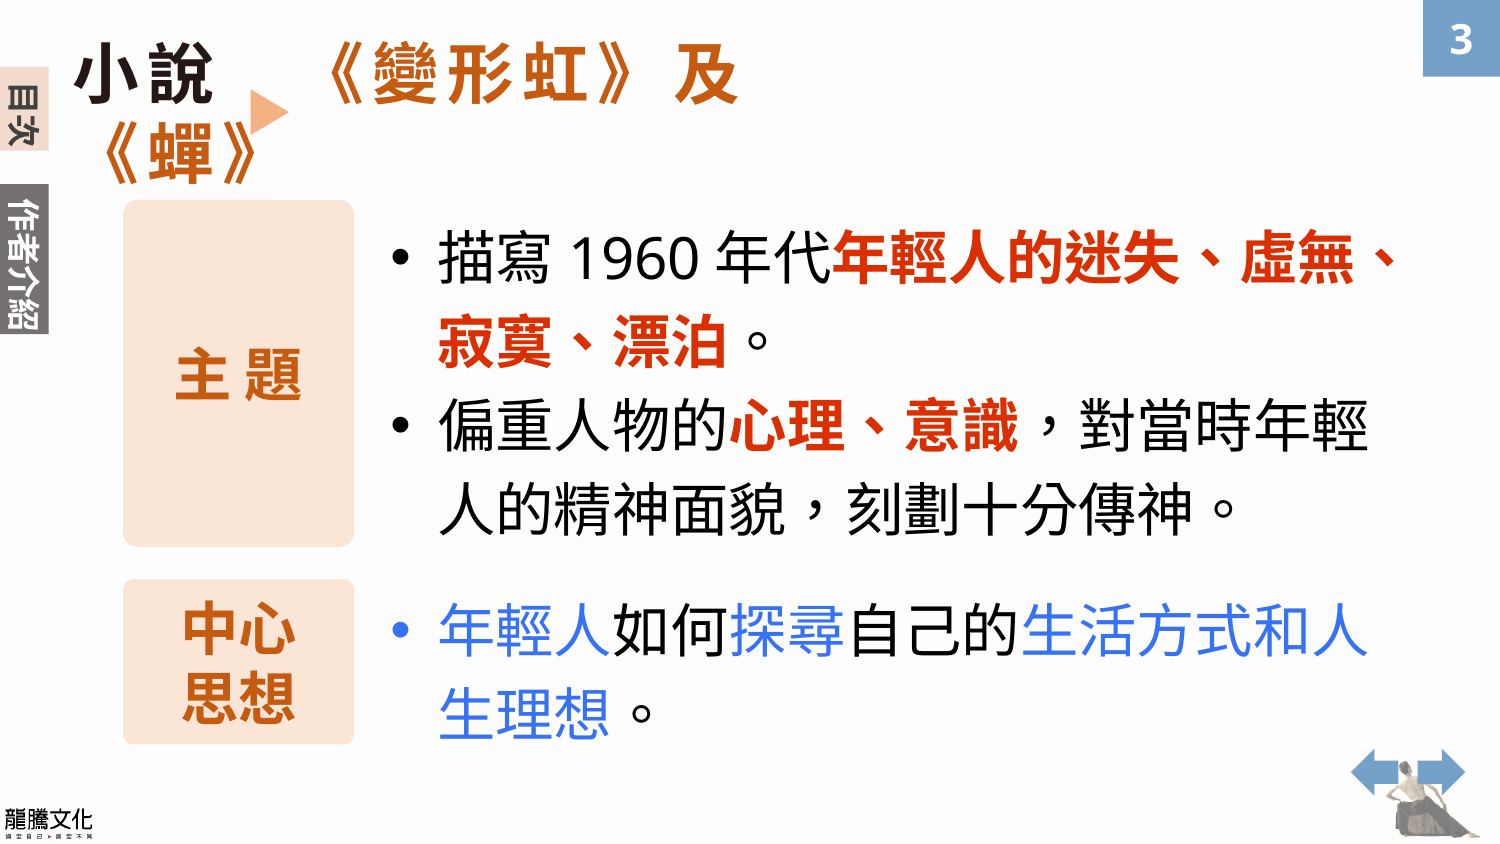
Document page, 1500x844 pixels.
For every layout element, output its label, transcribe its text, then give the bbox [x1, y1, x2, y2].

text_box [249, 87, 292, 137]
text_box 小說 《變形虹》及《蟬》 [57, 24, 940, 200]
text_box [1349, 756, 1400, 799]
picture [5, 808, 92, 839]
text_box 描寫1960年代年輕人的迷失、虛無、寂寞、漂泊。 偏重人物的心理、意識，對當時年輕人的精神面貌，刻劃十分傳神。 [375, 200, 1387, 551]
text_box [1416, 746, 1467, 799]
text_box 年輕人如何探尋自己的生活方式和人生理想。 [375, 573, 1387, 756]
text_box 主 題 [121, 198, 356, 548]
text_box 中心 思想 [122, 578, 356, 746]
text_box 大學聯考，我進了政大念法律系，一年後轉到新聞系。後來到美國繼續念新聞，一個學期之後轉到英文系的「作家工作坊」，同時開始學現代舞。 [1384, 760, 1480, 838]
